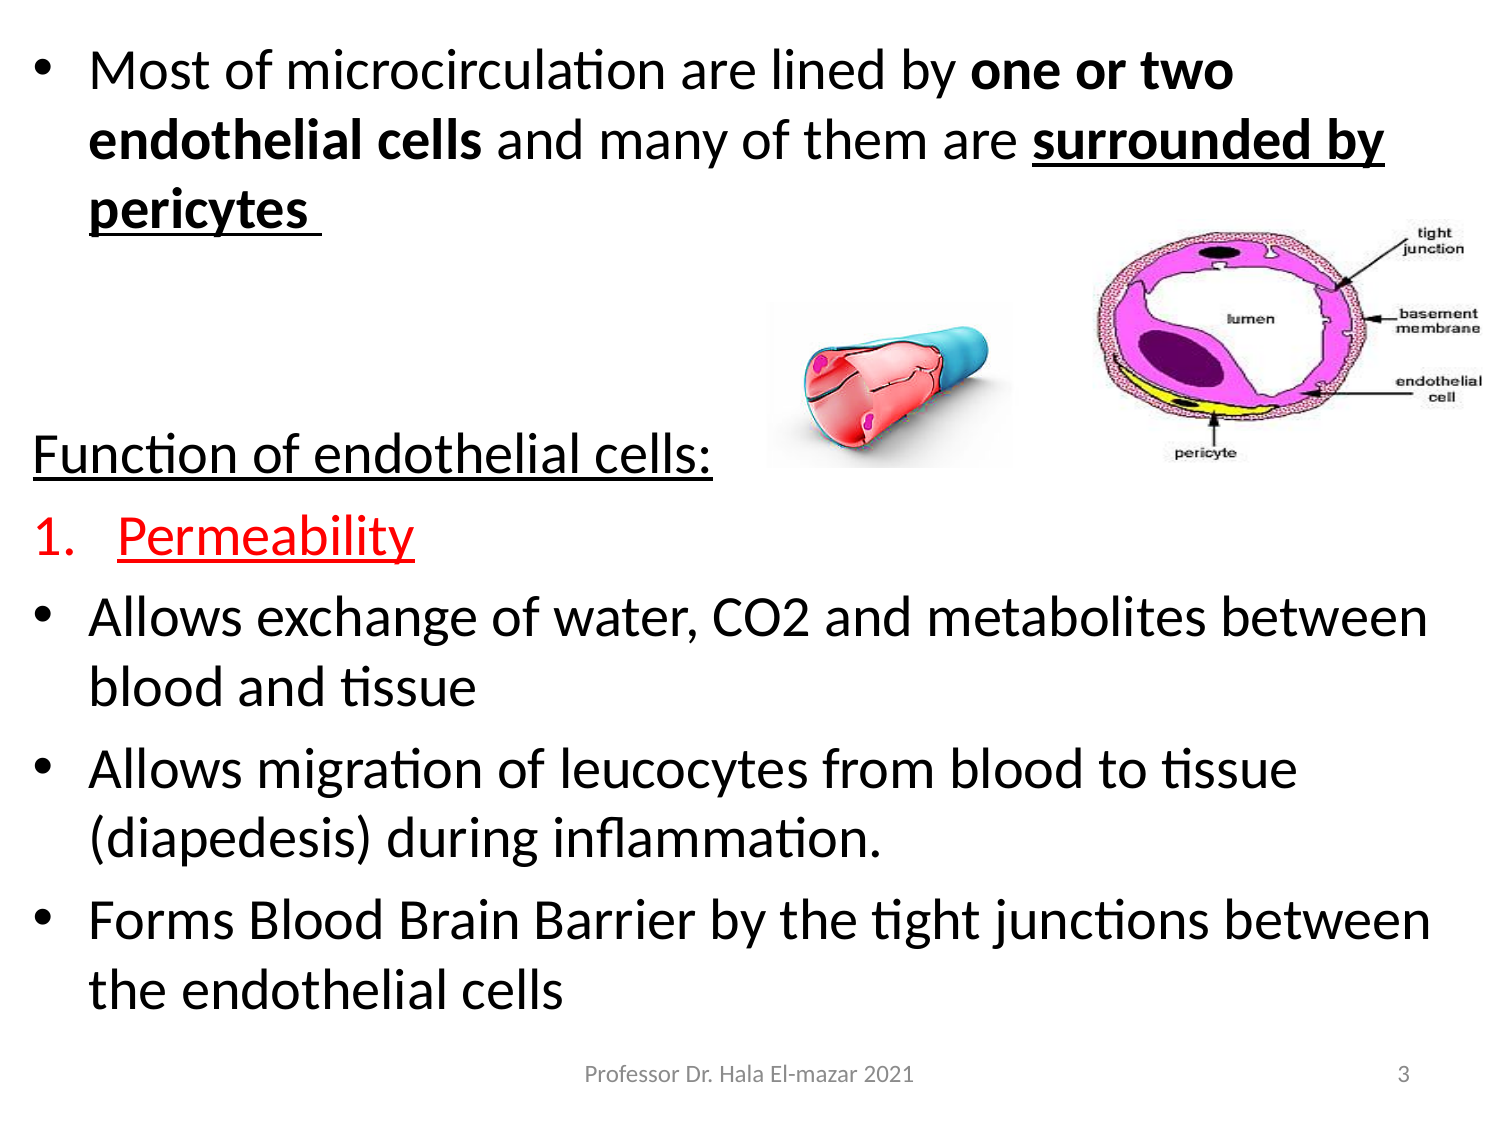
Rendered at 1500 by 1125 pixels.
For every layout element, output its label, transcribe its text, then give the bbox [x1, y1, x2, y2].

slide_number 3 [1074, 1042, 1425, 1103]
footer Professor Dr. Hala El-mazar 2021 [512, 1042, 988, 1103]
picture [761, 302, 1051, 469]
list Most of microcirculation are lined by one or two endothelial cells and many of them are surrounded by pericytes Function of endothelial cells: Permeability Allows exchange of water, CO2 and metabolites between blood and tissue Allows migration of leucocytes from blood to tissue (diapedesis) during inflammation. Forms Blood Brain Barrier by the tight junctions between the endothelial cells [17, 23, 1489, 1125]
picture [1092, 219, 1483, 469]
